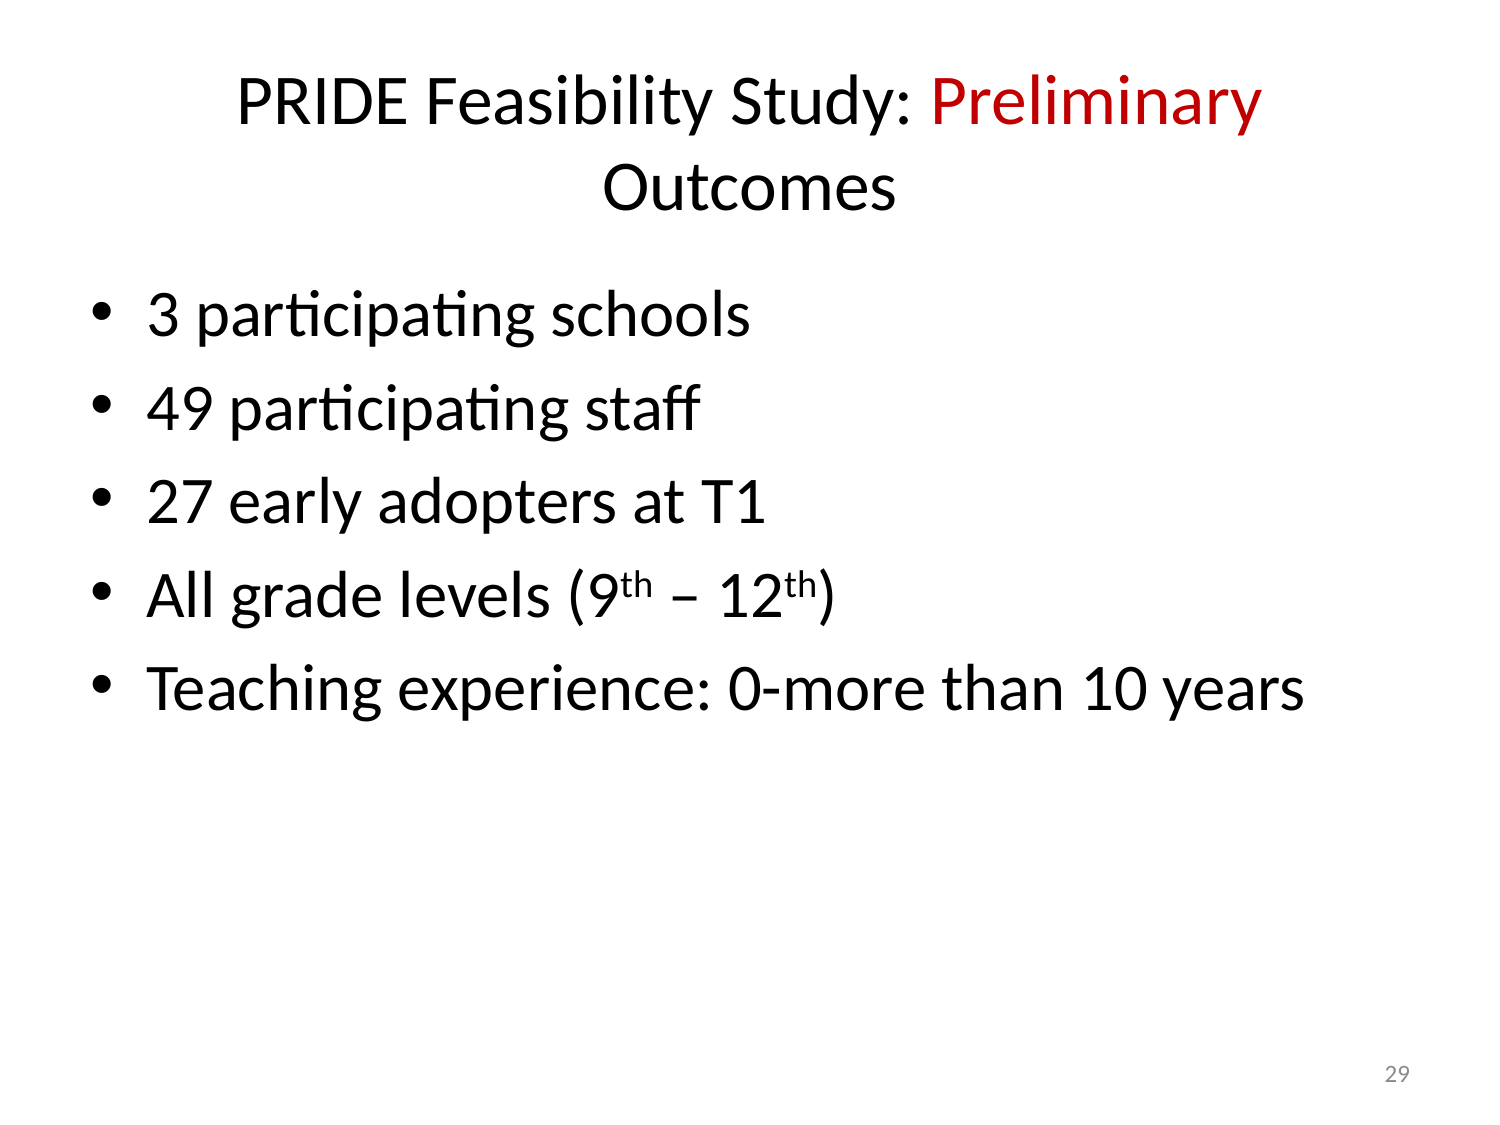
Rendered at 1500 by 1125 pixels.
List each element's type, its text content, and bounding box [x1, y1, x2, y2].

title PRIDE Feasibility Study: Preliminary Outcomes [75, 45, 1425, 233]
slide_number 29 [1074, 1042, 1425, 1103]
list 3 participating schools 49 participating staff 27 early adopters at T1 All grade levels (9th – 12th) Teaching experience: 0-more than 10 years [75, 262, 1425, 1005]
